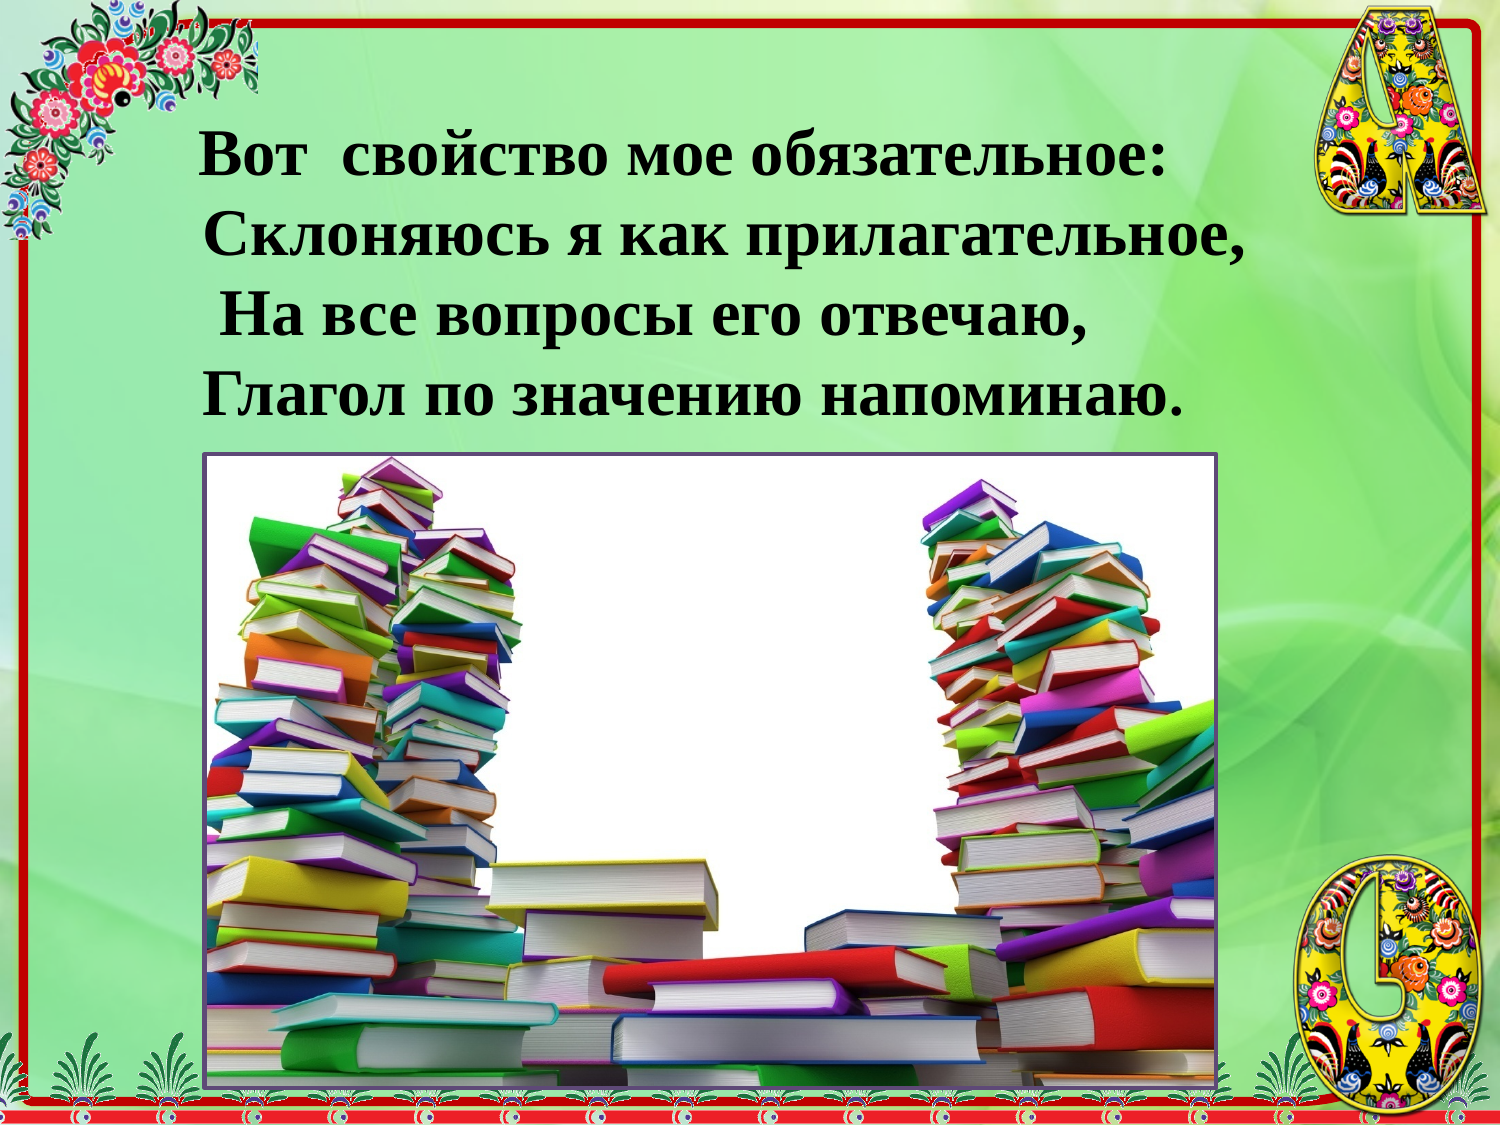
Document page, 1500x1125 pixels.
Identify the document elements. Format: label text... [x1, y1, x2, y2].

picture [0, 0, 1500, 1125]
text_box Вот свойство мое обязательное: Склоняюсь я как прилагательное, На все вопросы его отвечаю, Глагол по значению напоминаю. [171, 101, 1329, 437]
